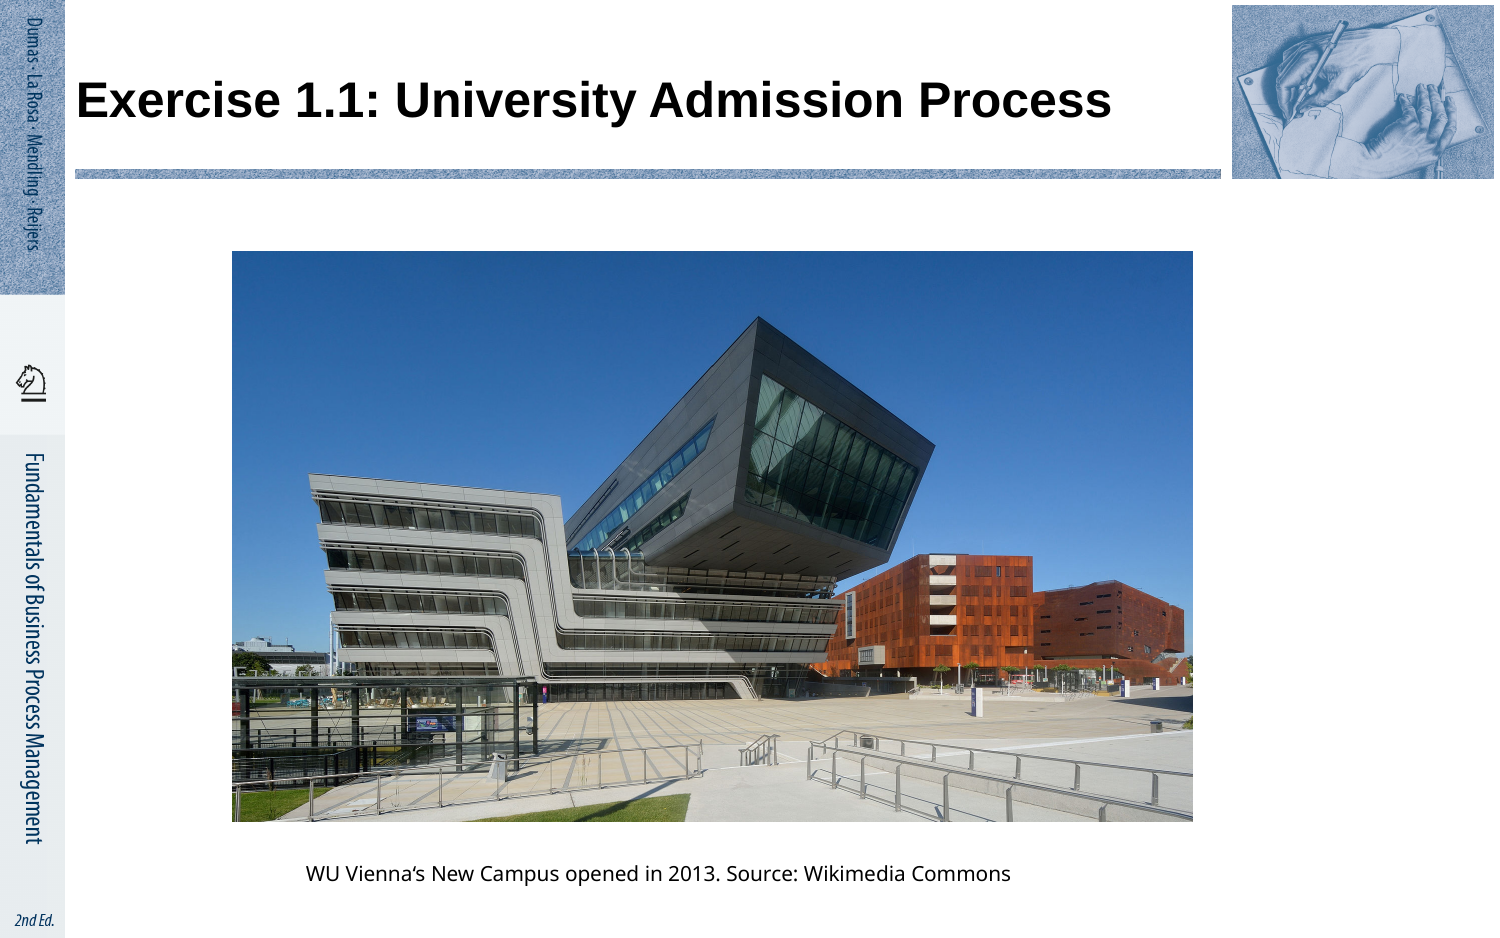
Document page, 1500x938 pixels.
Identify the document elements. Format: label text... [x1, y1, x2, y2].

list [232, 251, 1193, 822]
title Exercise 1.1: University Admission Process [75, 22, 1198, 172]
picture [0, 0, 65, 938]
picture [75, 169, 1221, 179]
picture [1232, 5, 1494, 179]
text_box WU Vienna‘s New Campus opened in 2013. Source: Wikimedia Commons [291, 853, 1134, 894]
